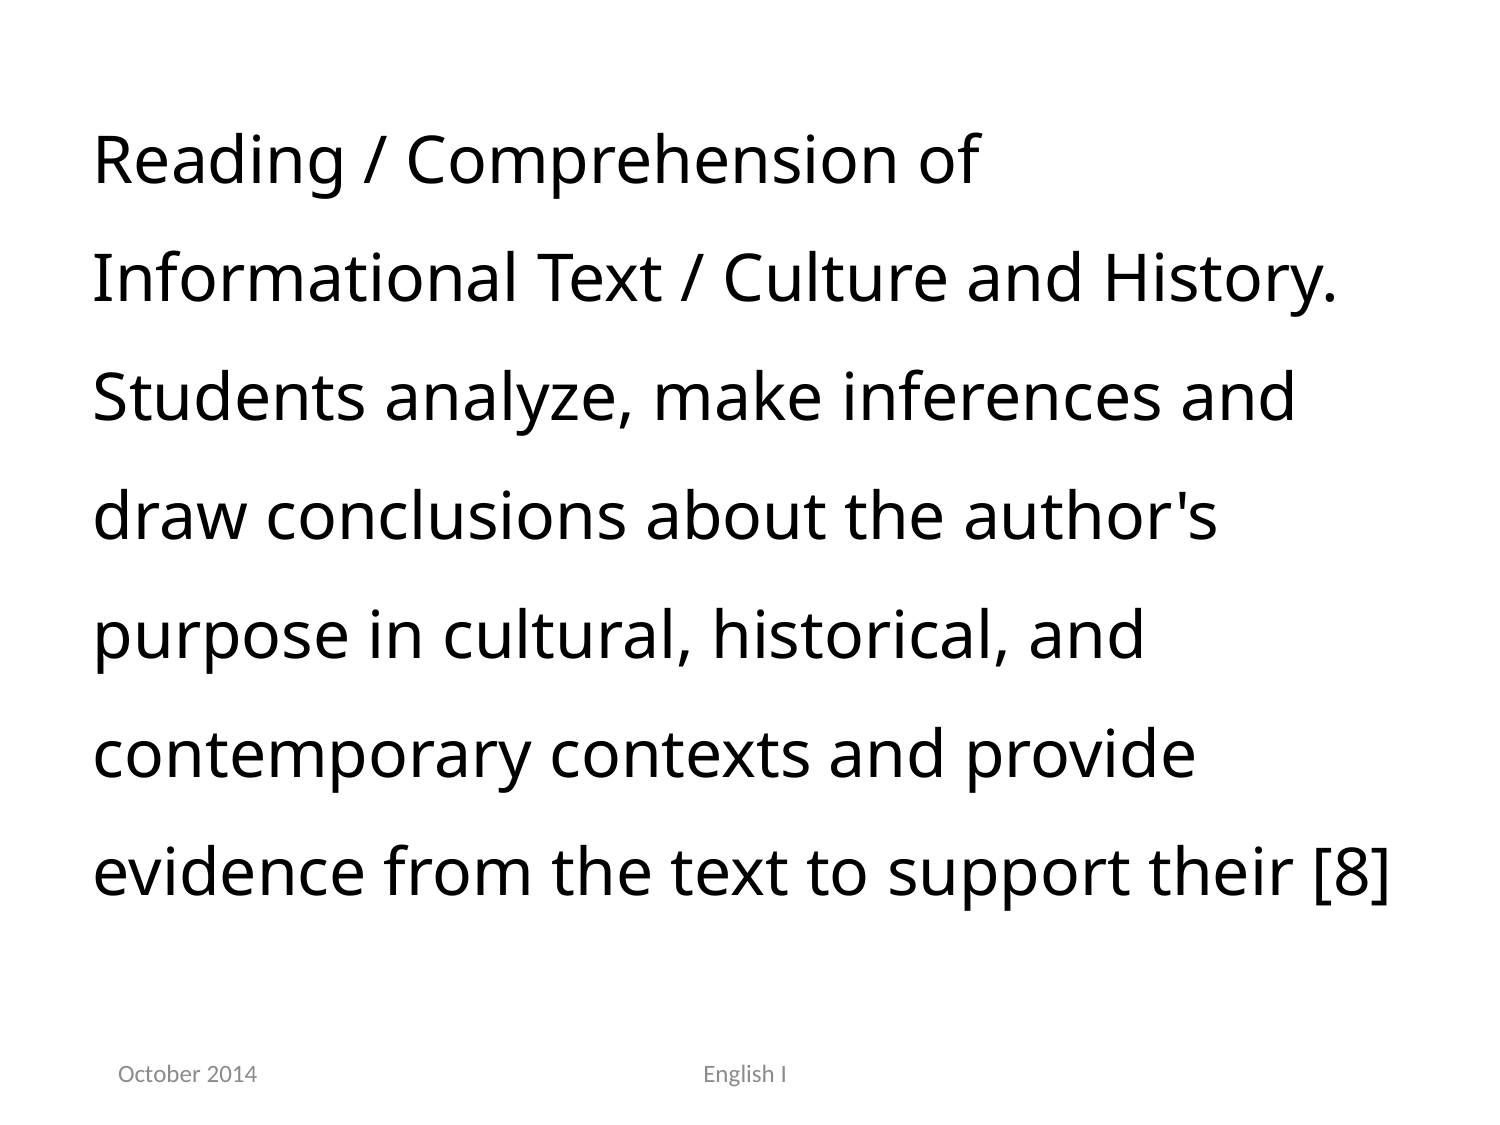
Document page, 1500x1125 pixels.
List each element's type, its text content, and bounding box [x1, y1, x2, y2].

footer English I [492, 1042, 999, 1103]
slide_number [103, 1042, 441, 1103]
subtitle Reading / Comprehension of Informational Text / Culture and History. Students analyze, make inferences and draw conclusions about the author's purpose in cultural, historical, and contemporary contexts and provide evidence from the text to support their [8] [78, 70, 1429, 1014]
